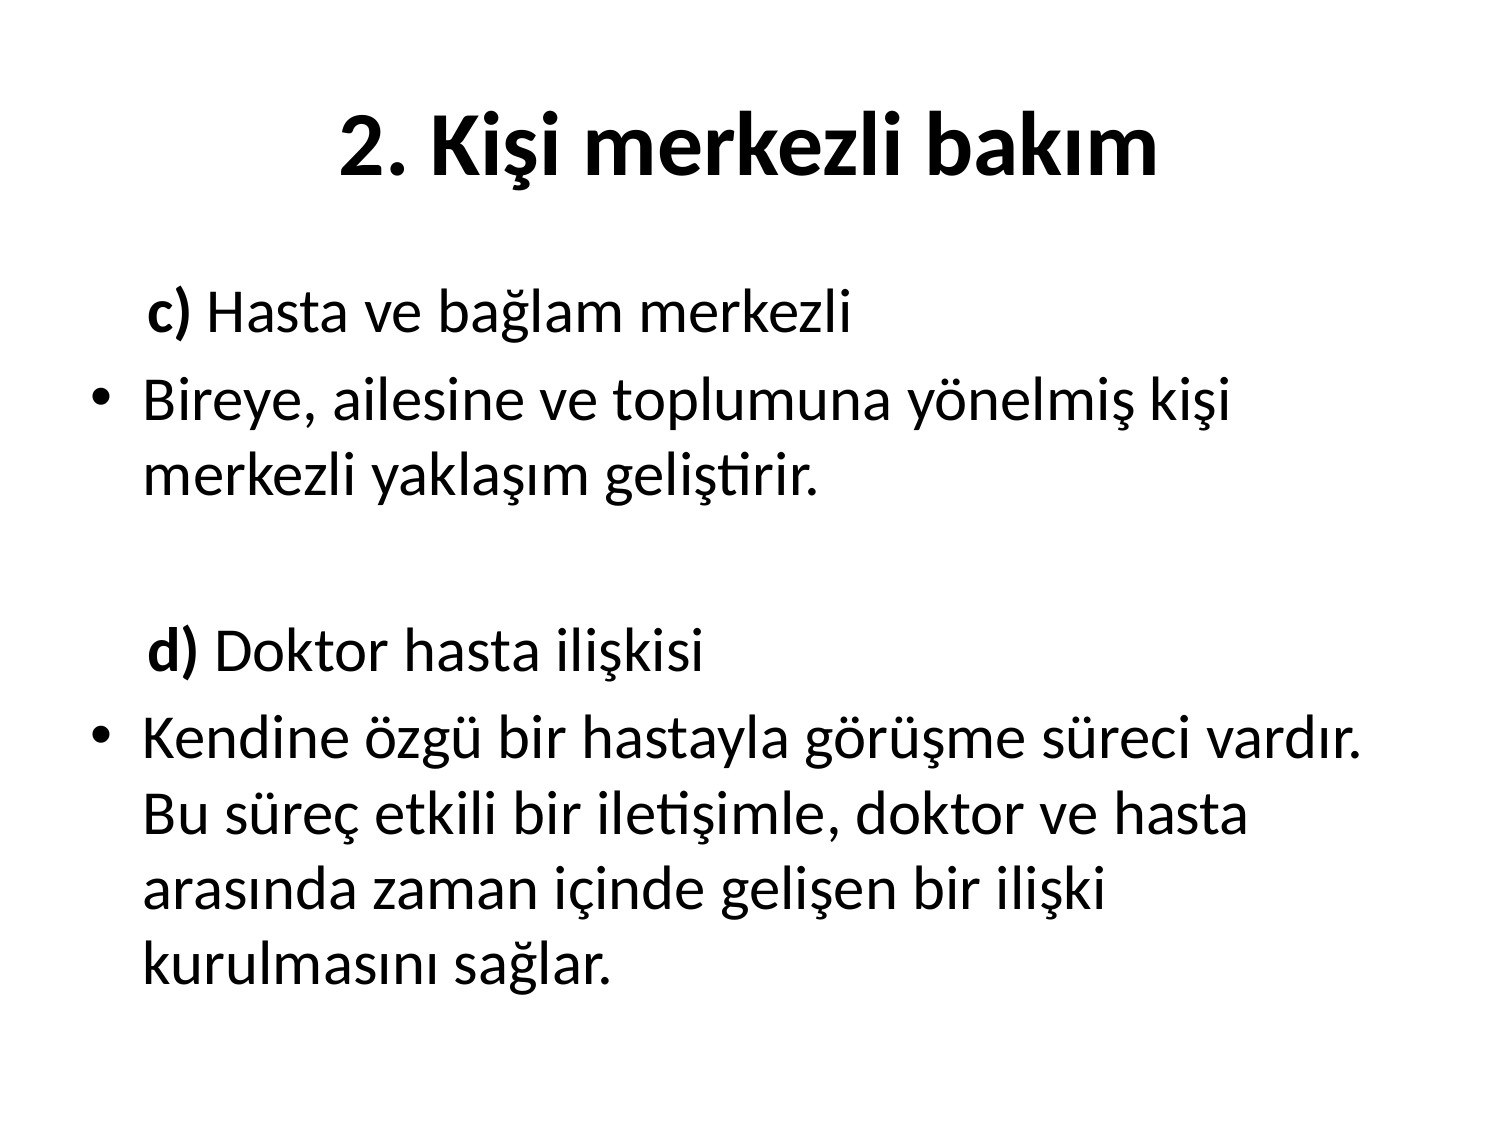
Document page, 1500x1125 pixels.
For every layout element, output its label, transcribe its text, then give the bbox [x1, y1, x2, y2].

title 2. Kişi merkezli bakım [75, 45, 1425, 233]
list c) Hasta ve bağlam merkezli Bireye, ailesine ve toplumuna yönelmiş kişi merkezli yaklaşım geliştirir. d) Doktor hasta ilişkisi Kendine özgü bir hastayla görüşme süreci vardır. Bu süreç etkili bir iletişimle, doktor ve hasta arasında zaman içinde gelişen bir ilişki kurulmasını sağlar. [75, 262, 1425, 1005]
